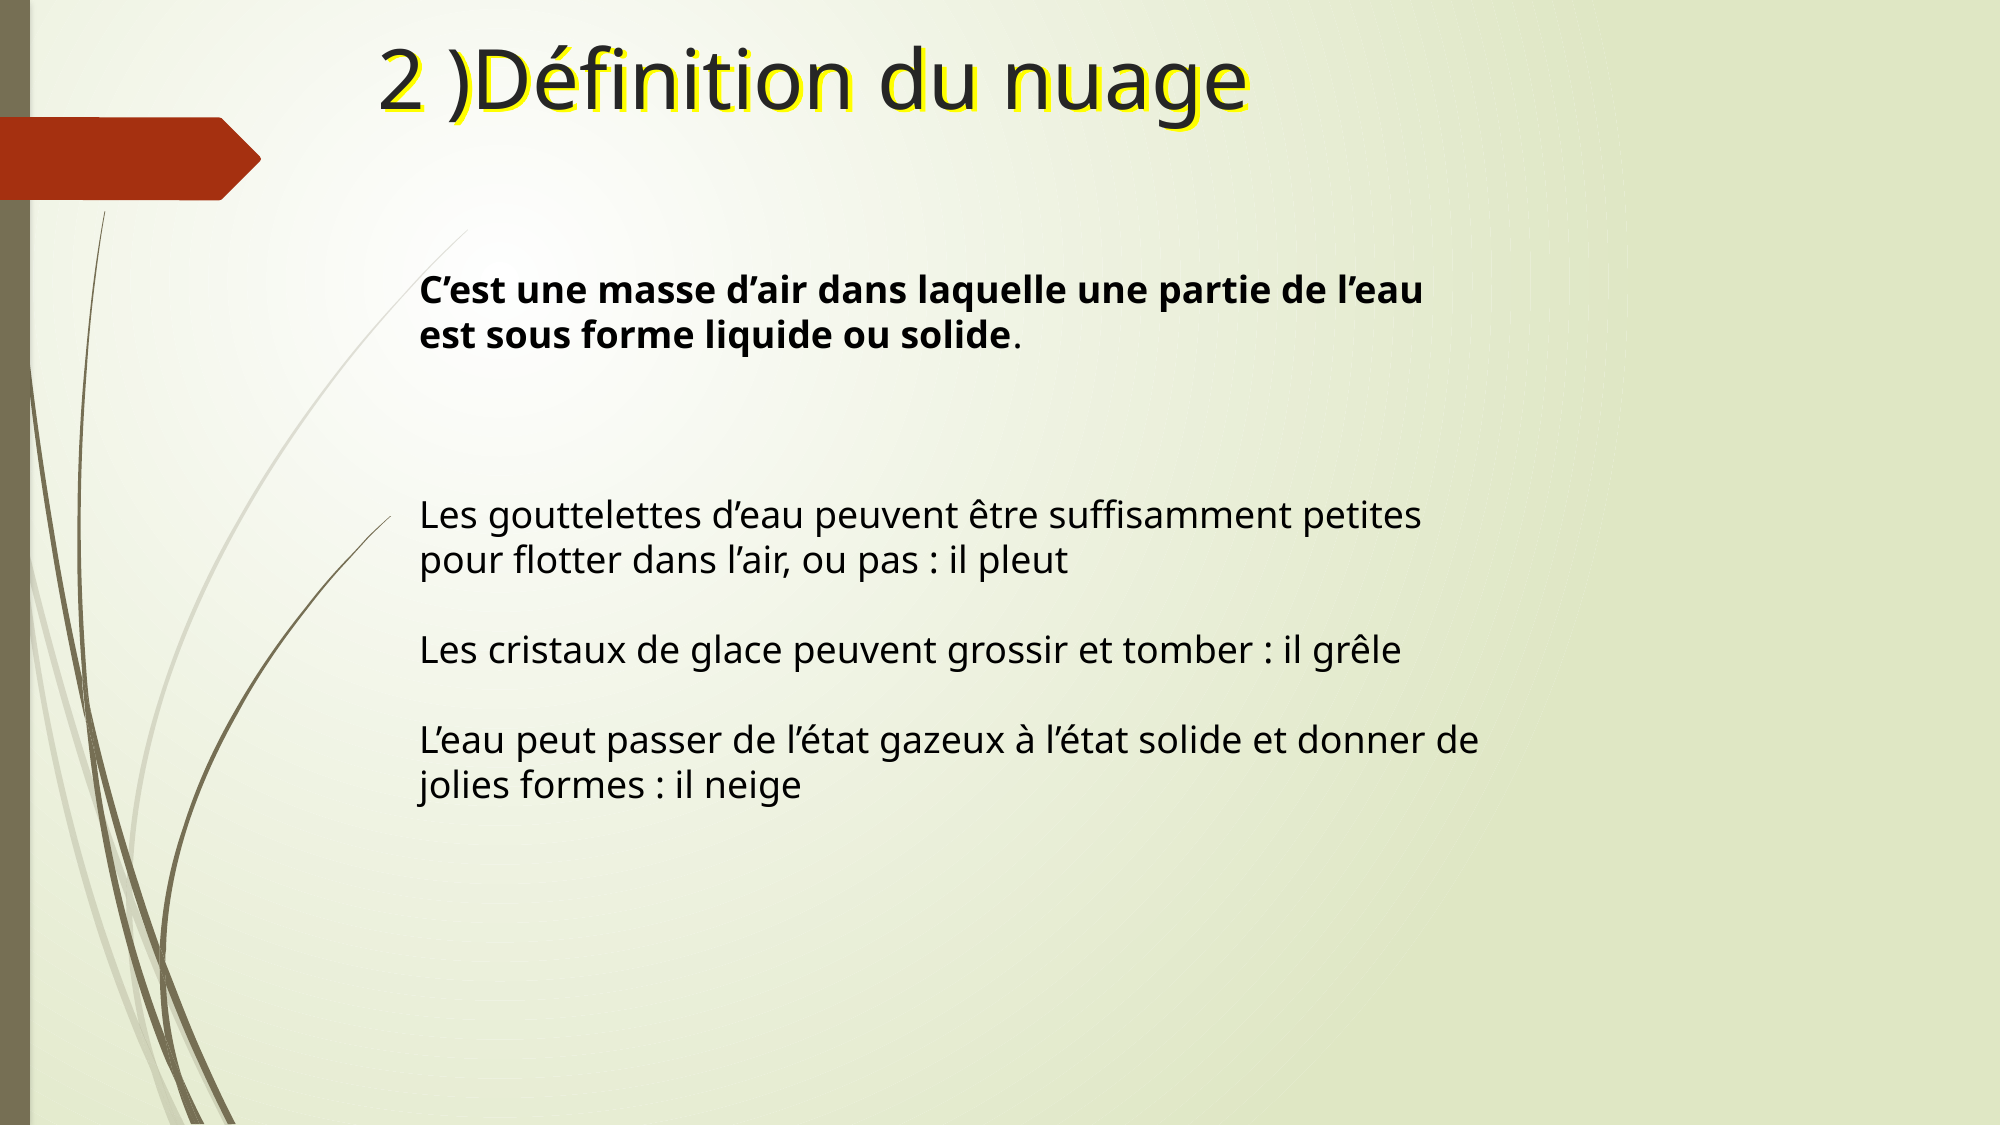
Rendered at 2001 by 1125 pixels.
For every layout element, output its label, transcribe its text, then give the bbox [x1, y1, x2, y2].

title 2 )Définition du nuage [362, 18, 1638, 182]
text_box C’est une masse d’air dans laquelle une partie de l’eau est sous forme liquide ou solide. Les gouttelettes d’eau peuvent être suffisamment petites pour flotter dans l’air, ou pas : il pleut Les cristaux de glace peuvent grossir et tomber : il grêle L’eau peut passer de l’état gazeux à l’état solide et donner de jolies formes : il neige [404, 259, 1500, 814]
